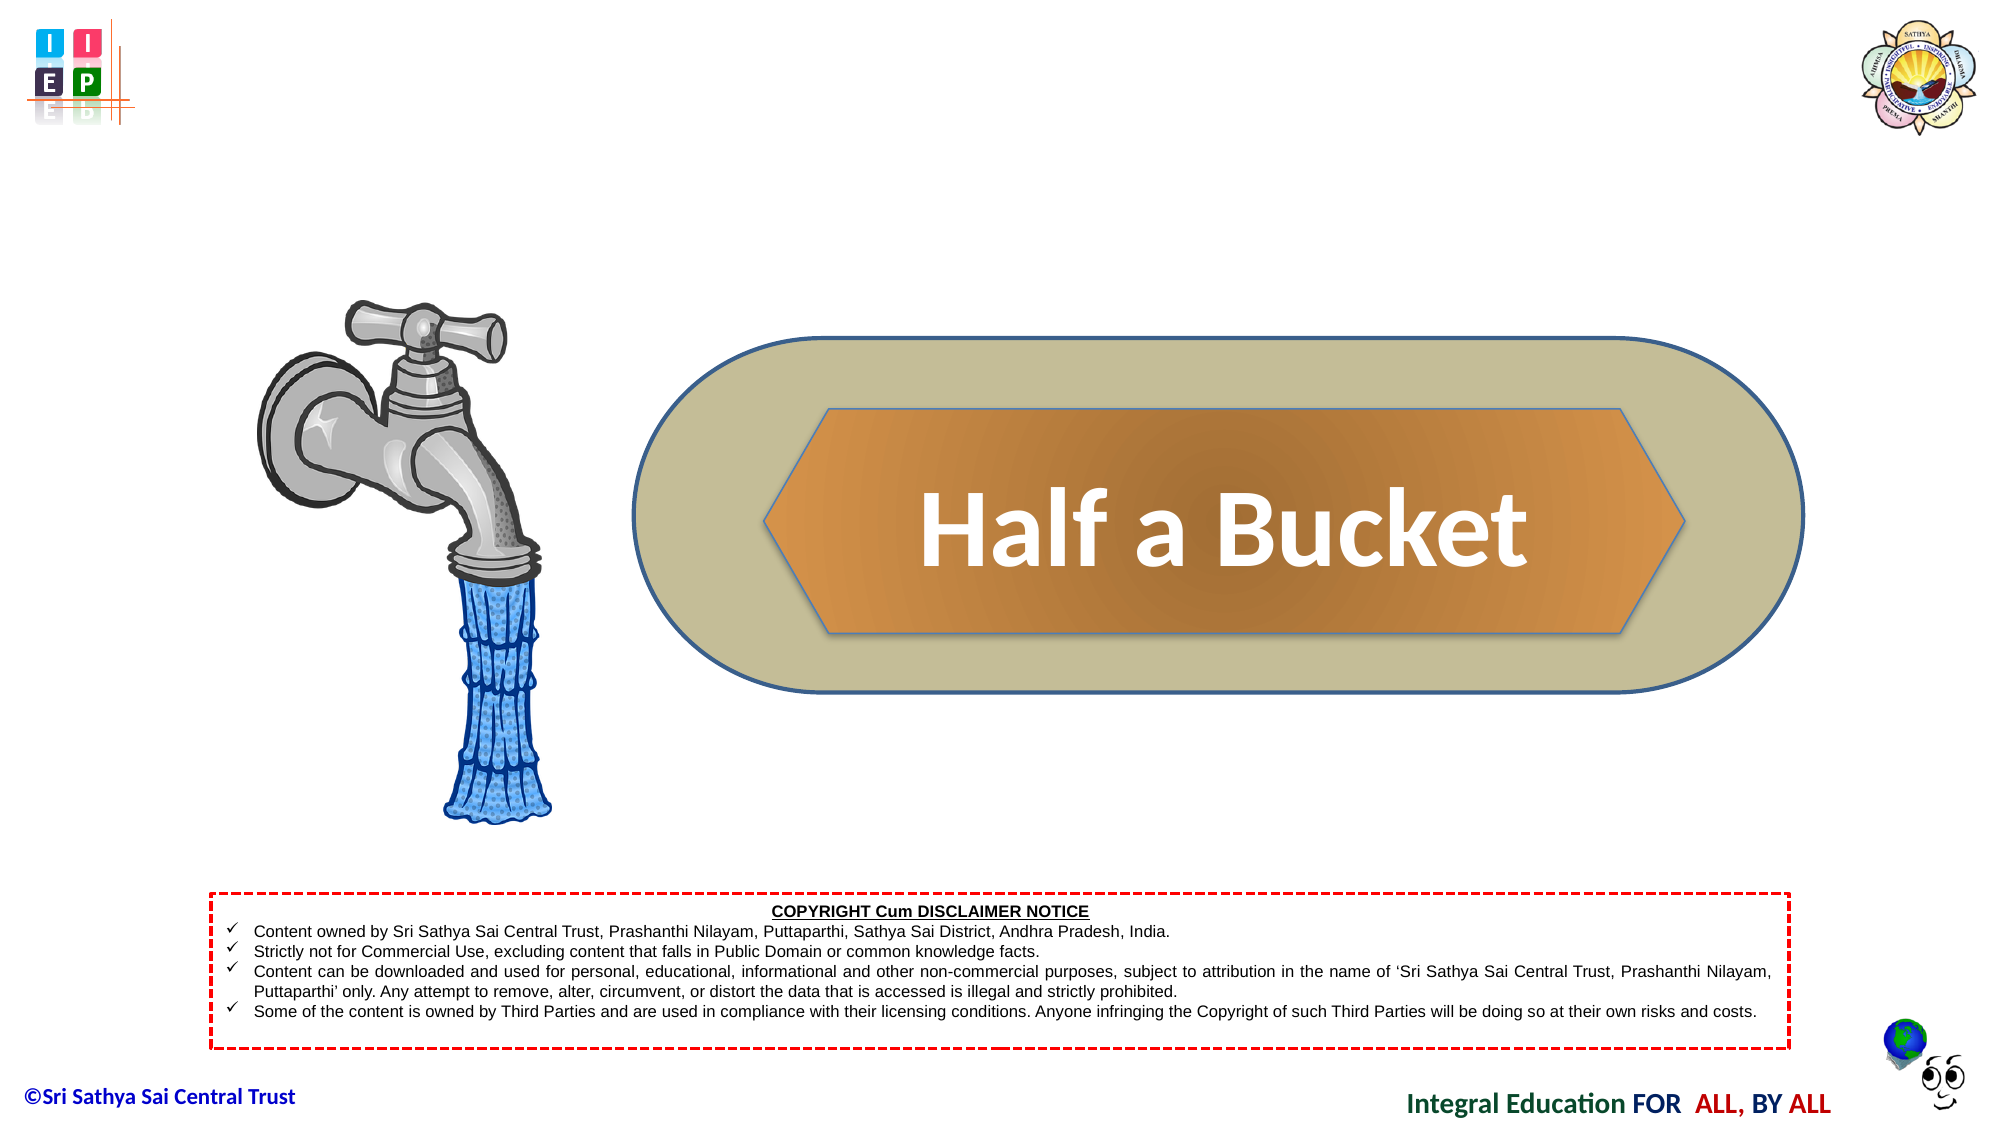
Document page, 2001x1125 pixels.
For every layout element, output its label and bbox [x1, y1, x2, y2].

picture [257, 299, 552, 826]
text_box [633, 337, 1804, 693]
picture [24, 17, 136, 136]
picture [1857, 999, 1976, 1118]
picture [1857, 17, 1979, 136]
